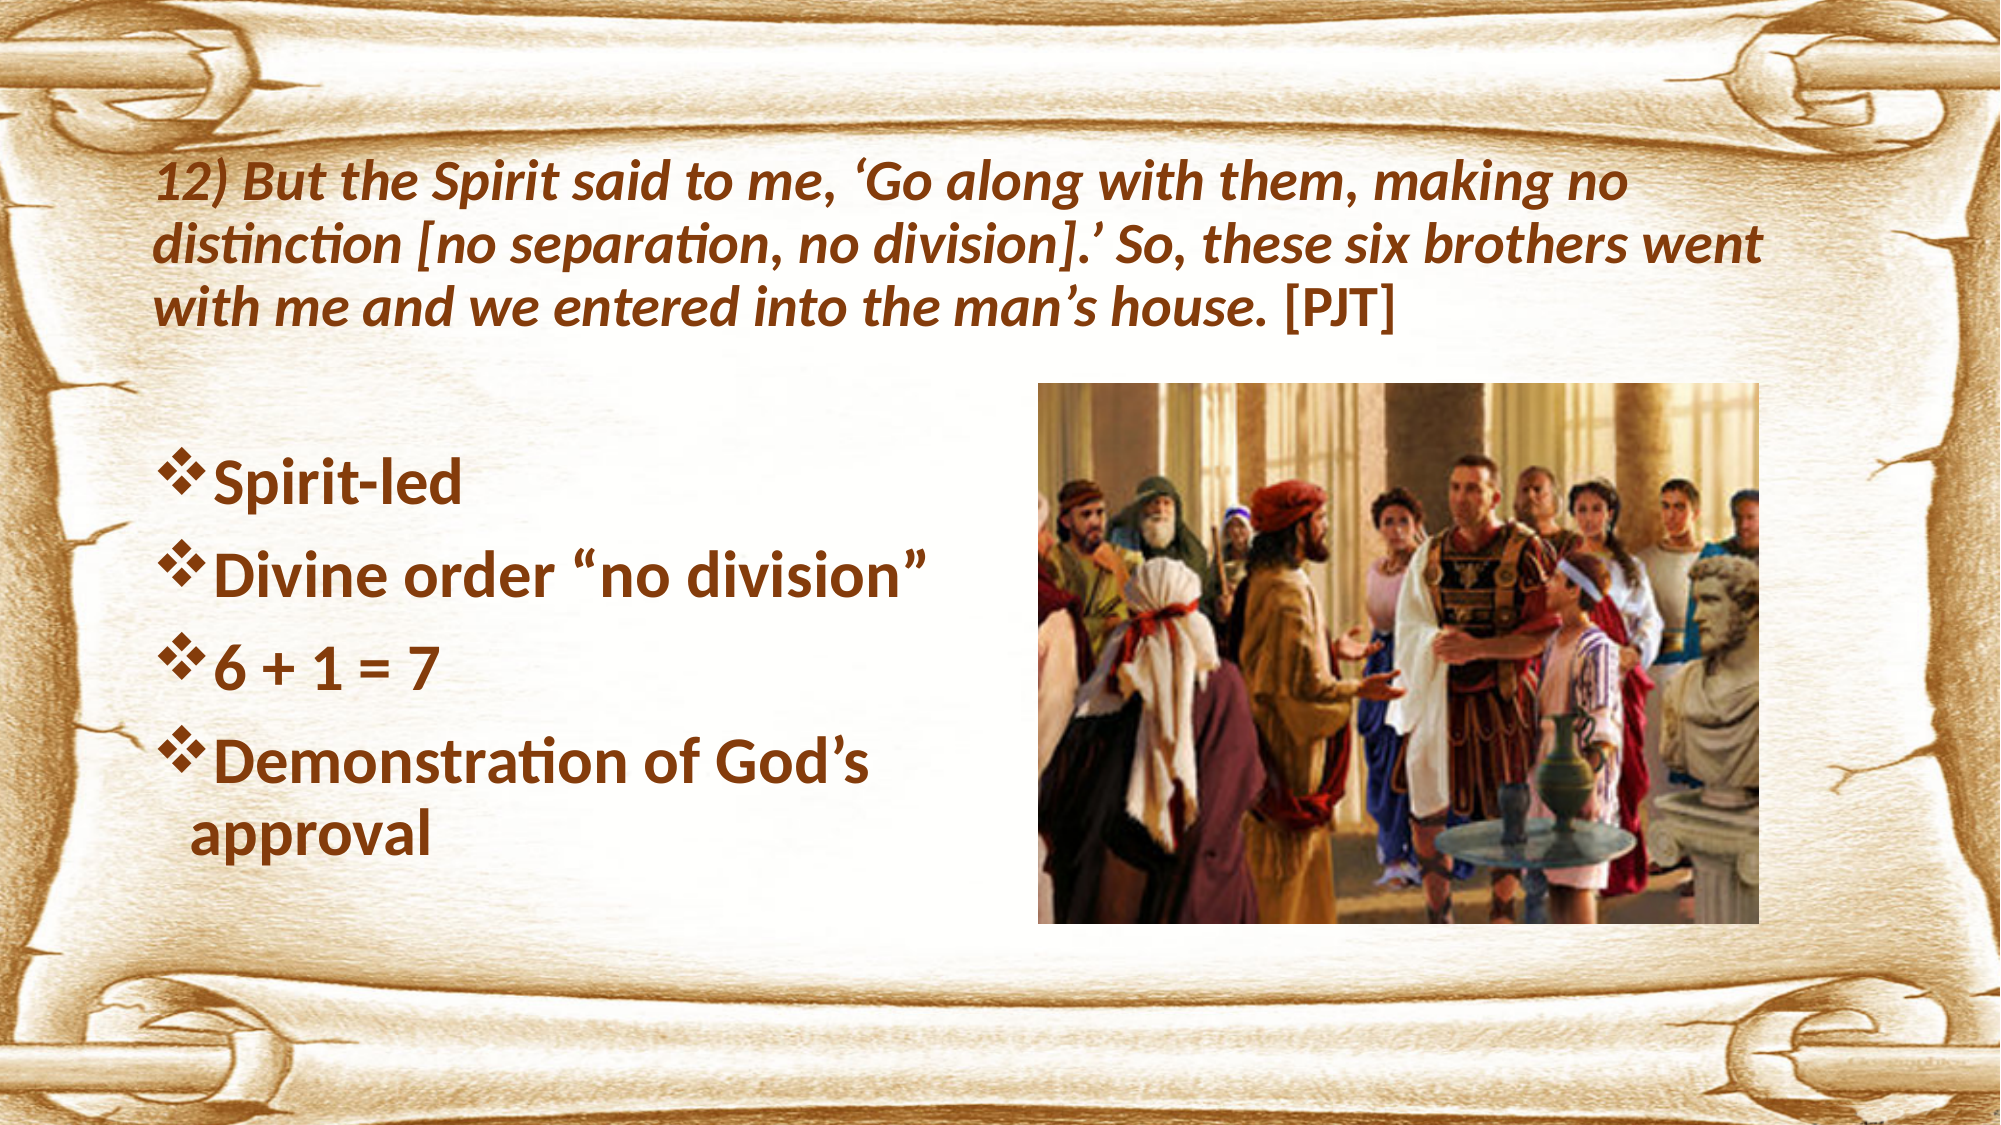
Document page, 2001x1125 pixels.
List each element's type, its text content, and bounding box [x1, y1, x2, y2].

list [1038, 383, 1759, 924]
title 12) But the Spirit said to me, ‘Go along with them, making no distinction [no separation, no division].’ So, these six brothers went with me and we entered into the man’s house. [PJT] [137, 135, 1863, 354]
picture [0, 0, 2000, 1125]
list Spirit-led Divine order “no division” 6 + 1 = 7 Demonstration of God’s approval [137, 439, 988, 924]
